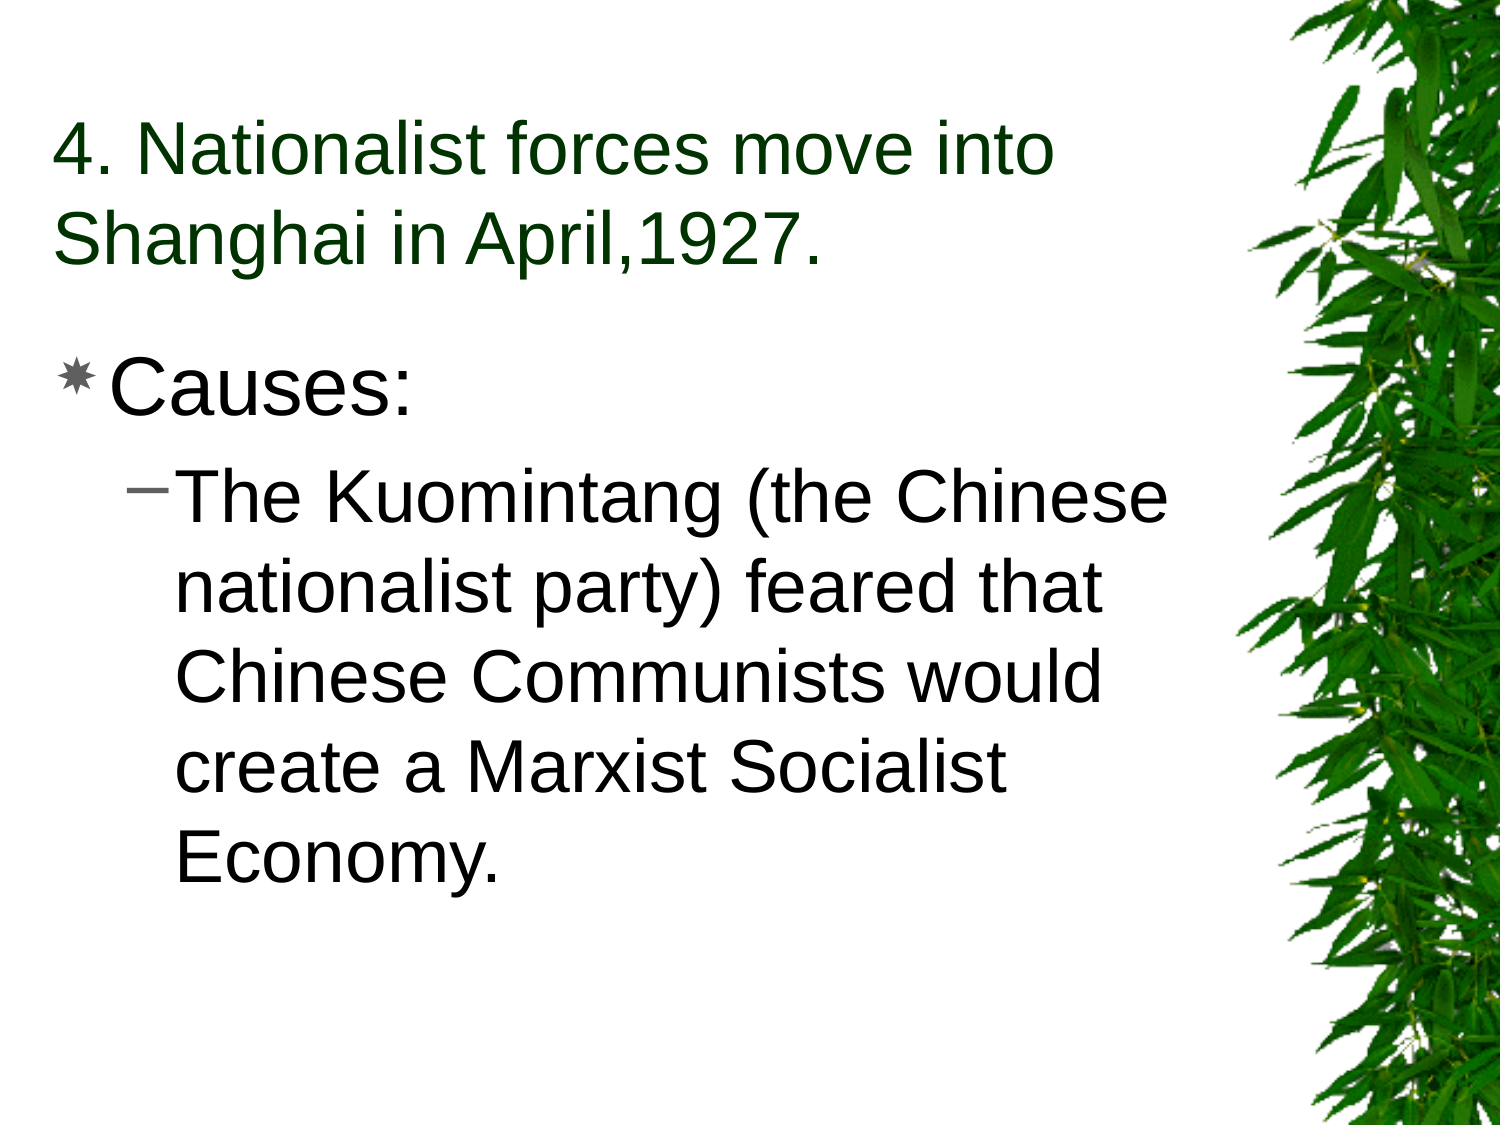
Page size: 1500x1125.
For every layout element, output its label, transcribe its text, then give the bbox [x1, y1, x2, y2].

picture [1206, 0, 1500, 1125]
title 4. Nationalist forces move into Shanghai in April,1927. [37, 92, 1263, 288]
list Causes: The Kuomintang (the Chinese nationalist party) feared that Chinese Communists would create a Marxist Socialist Economy. [37, 324, 1275, 1000]
